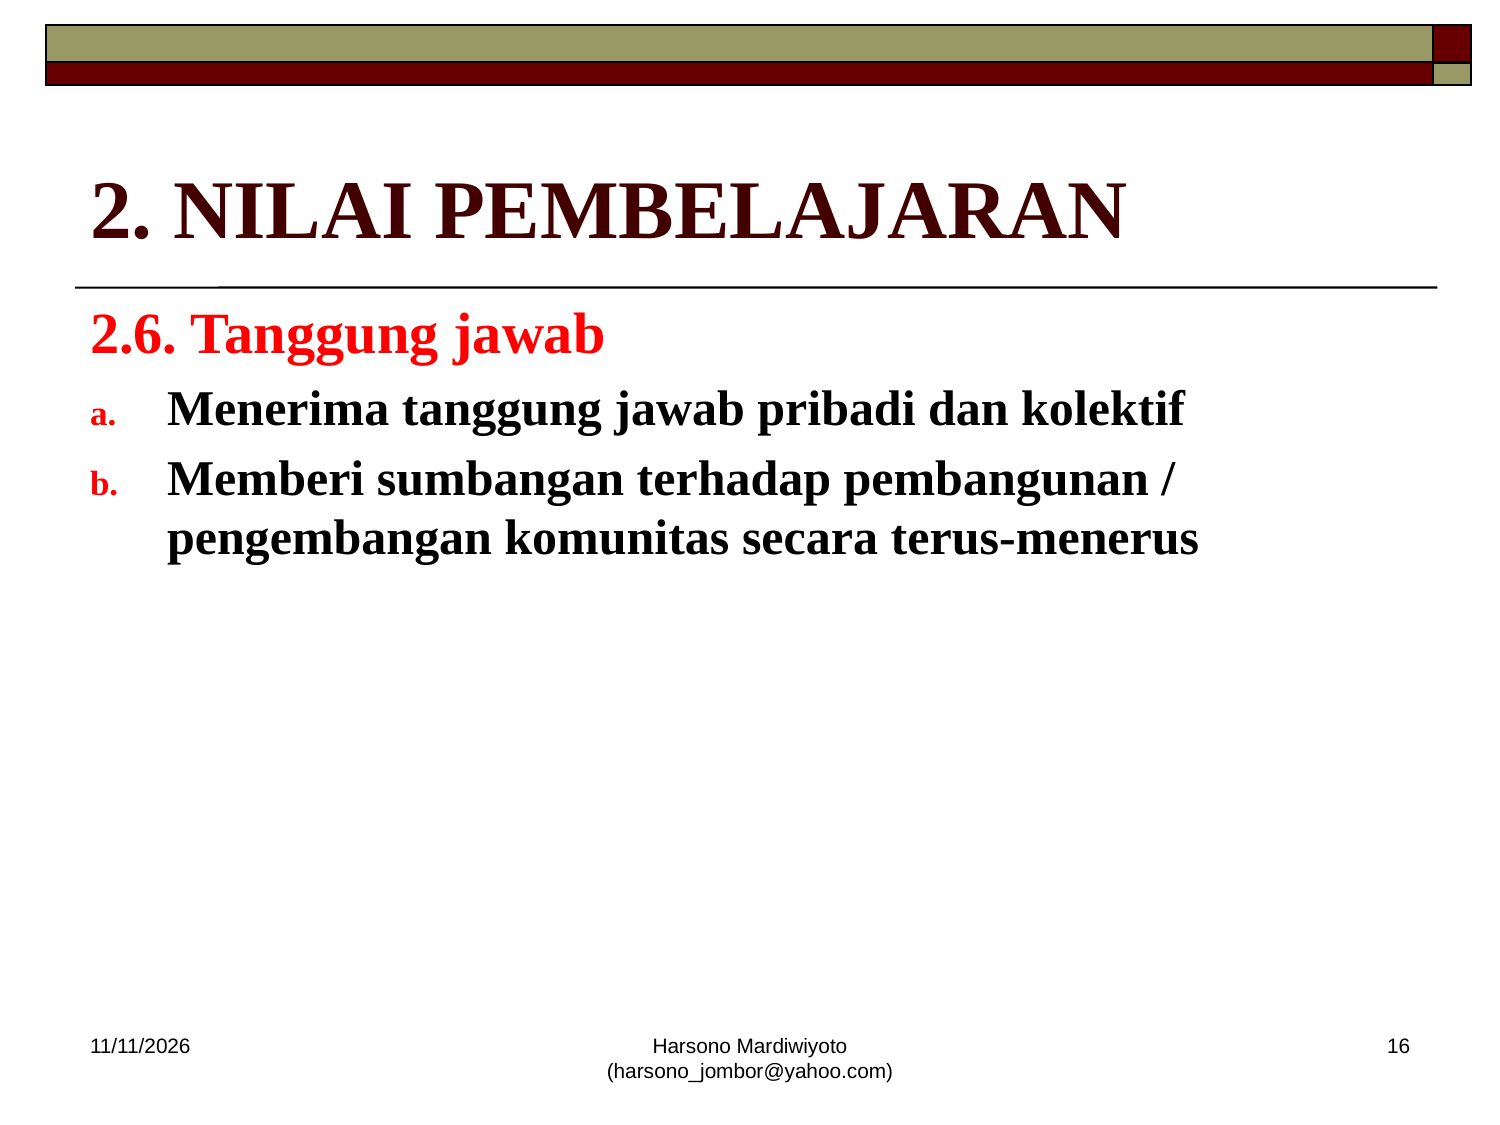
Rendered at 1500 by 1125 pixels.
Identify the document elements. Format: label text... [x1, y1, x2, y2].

slide_number 16 [1112, 1024, 1426, 1101]
footer Harsono Mardiwiyoto (harsono_jombor@yahoo.com) [512, 1024, 988, 1101]
title 2. NILAI PEMBELAJARAN [75, 75, 1425, 263]
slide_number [74, 1024, 351, 1101]
list 2.6. Tanggung jawab Menerima tanggung jawab pribadi dan kolektif Memberi sumbangan terhadap pembangunan / pengembangan komunitas secara terus-menerus [75, 287, 1425, 725]
